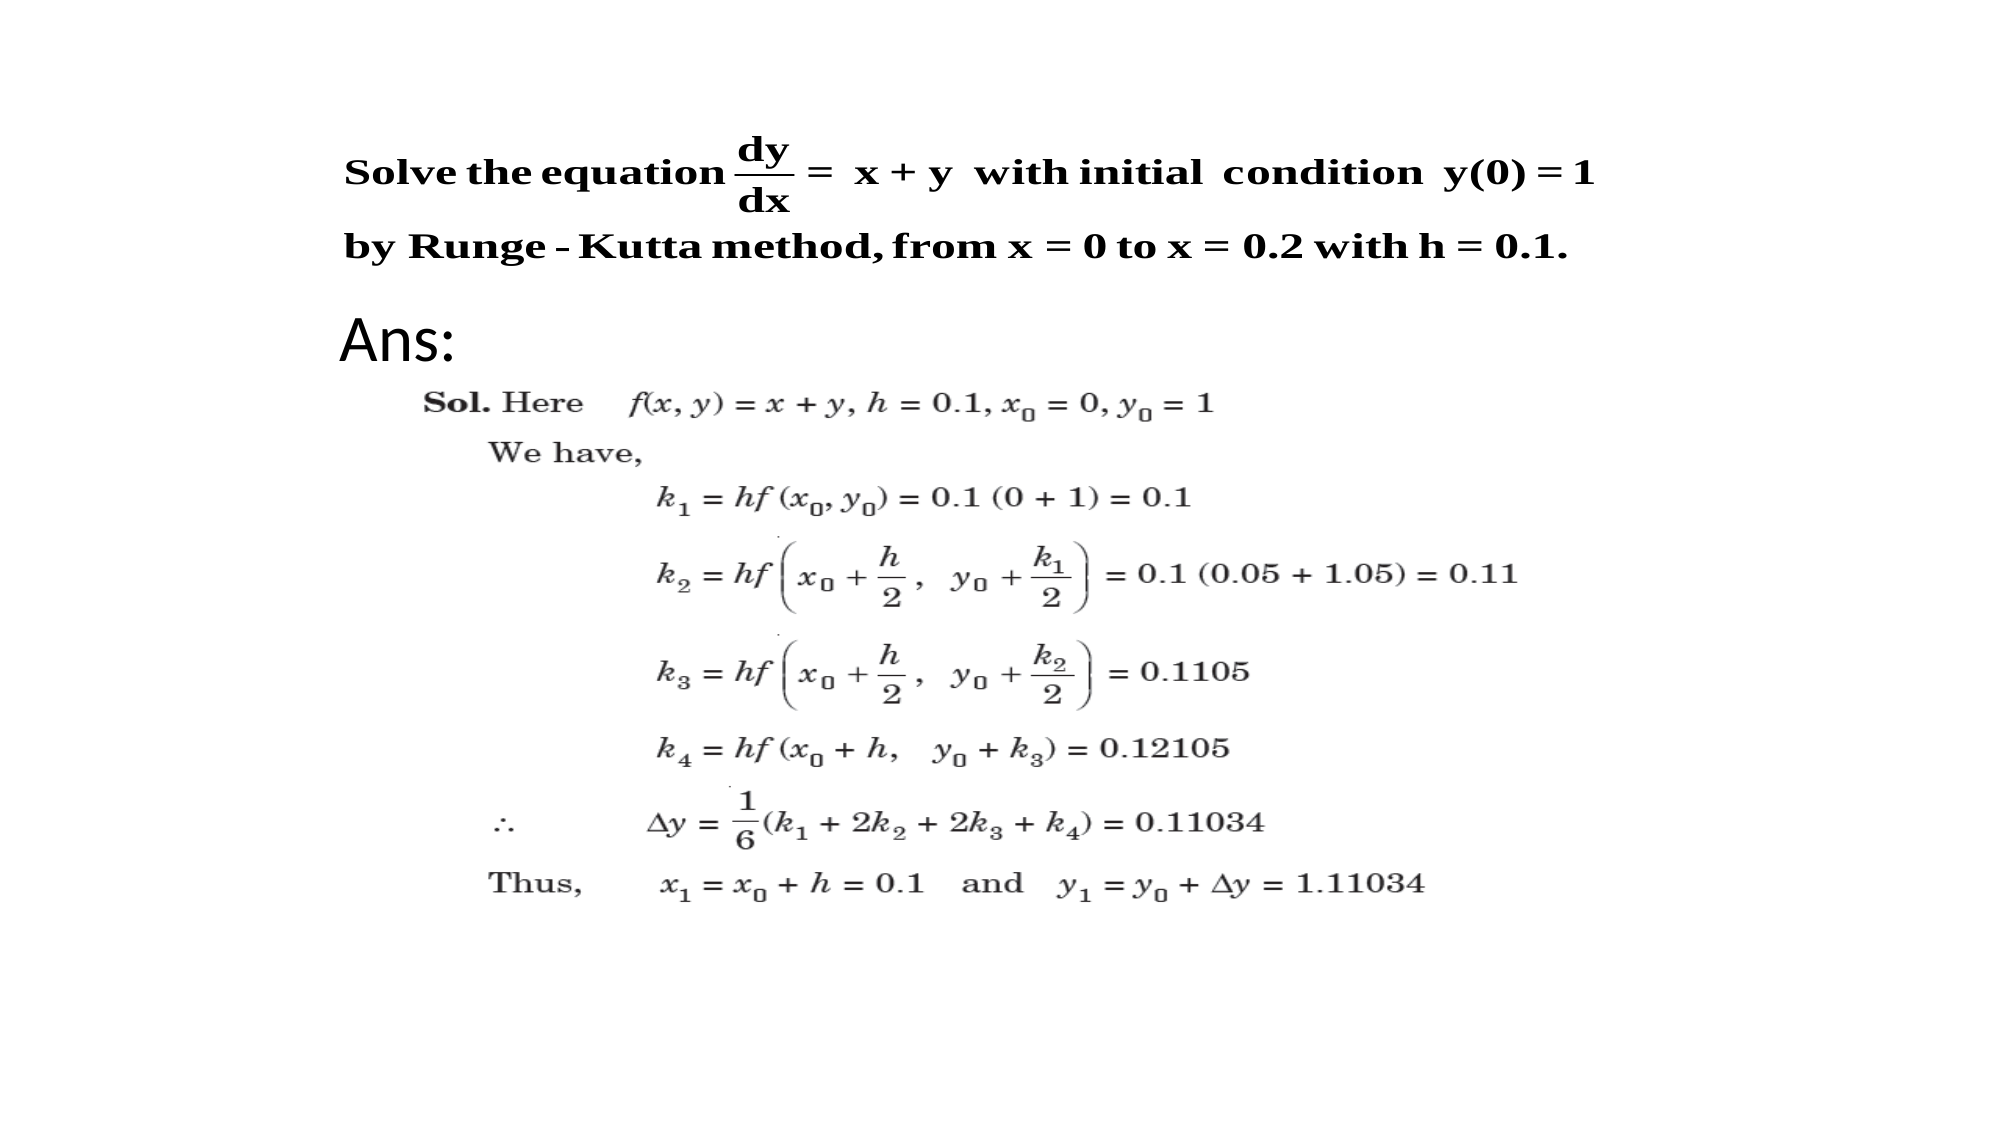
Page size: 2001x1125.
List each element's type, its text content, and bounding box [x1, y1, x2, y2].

picture [362, 387, 1605, 915]
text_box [337, 124, 1626, 276]
list Ans: [324, 287, 1675, 1005]
